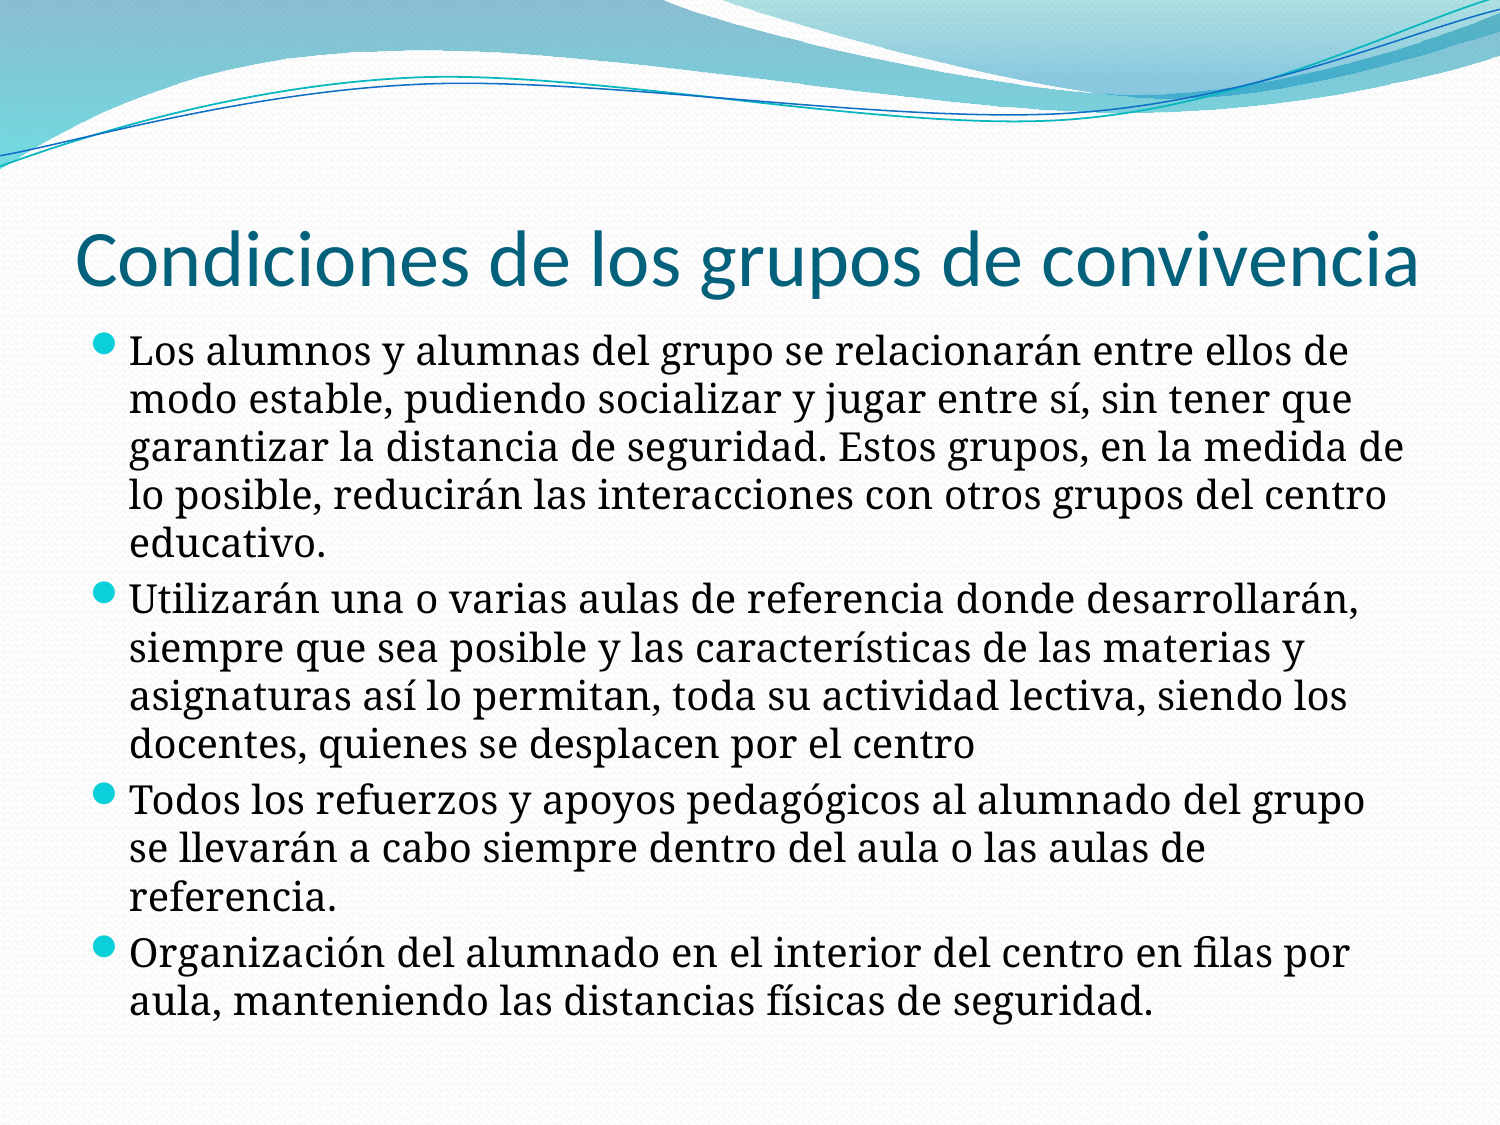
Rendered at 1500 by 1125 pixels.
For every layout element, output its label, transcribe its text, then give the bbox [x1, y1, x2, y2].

title Condiciones de los grupos de convivencia [75, 115, 1425, 303]
list Los alumnos y alumnas del grupo se relacionarán entre ellos de modo estable, pudiendo socializar y jugar entre sí, sin tener que garantizar la distancia de seguridad. Estos grupos, en la medida de lo posible, reducirán las interacciones con otros grupos del centro educativo. Utilizarán una o varias aulas de referencia donde desarrollarán, siempre que sea posible y las características de las materias y asignaturas así lo permitan, toda su actividad lectiva, siendo los docentes, quienes se desplacen por el centro Todos los refuerzos y apoyos pedagógicos al alumnado del grupo se llevarán a cabo siempre dentro del aula o las aulas de referencia. Organización del alumnado en el interior del centro en filas por aula, manteniendo las distancias físicas de seguridad. [75, 317, 1425, 1038]
